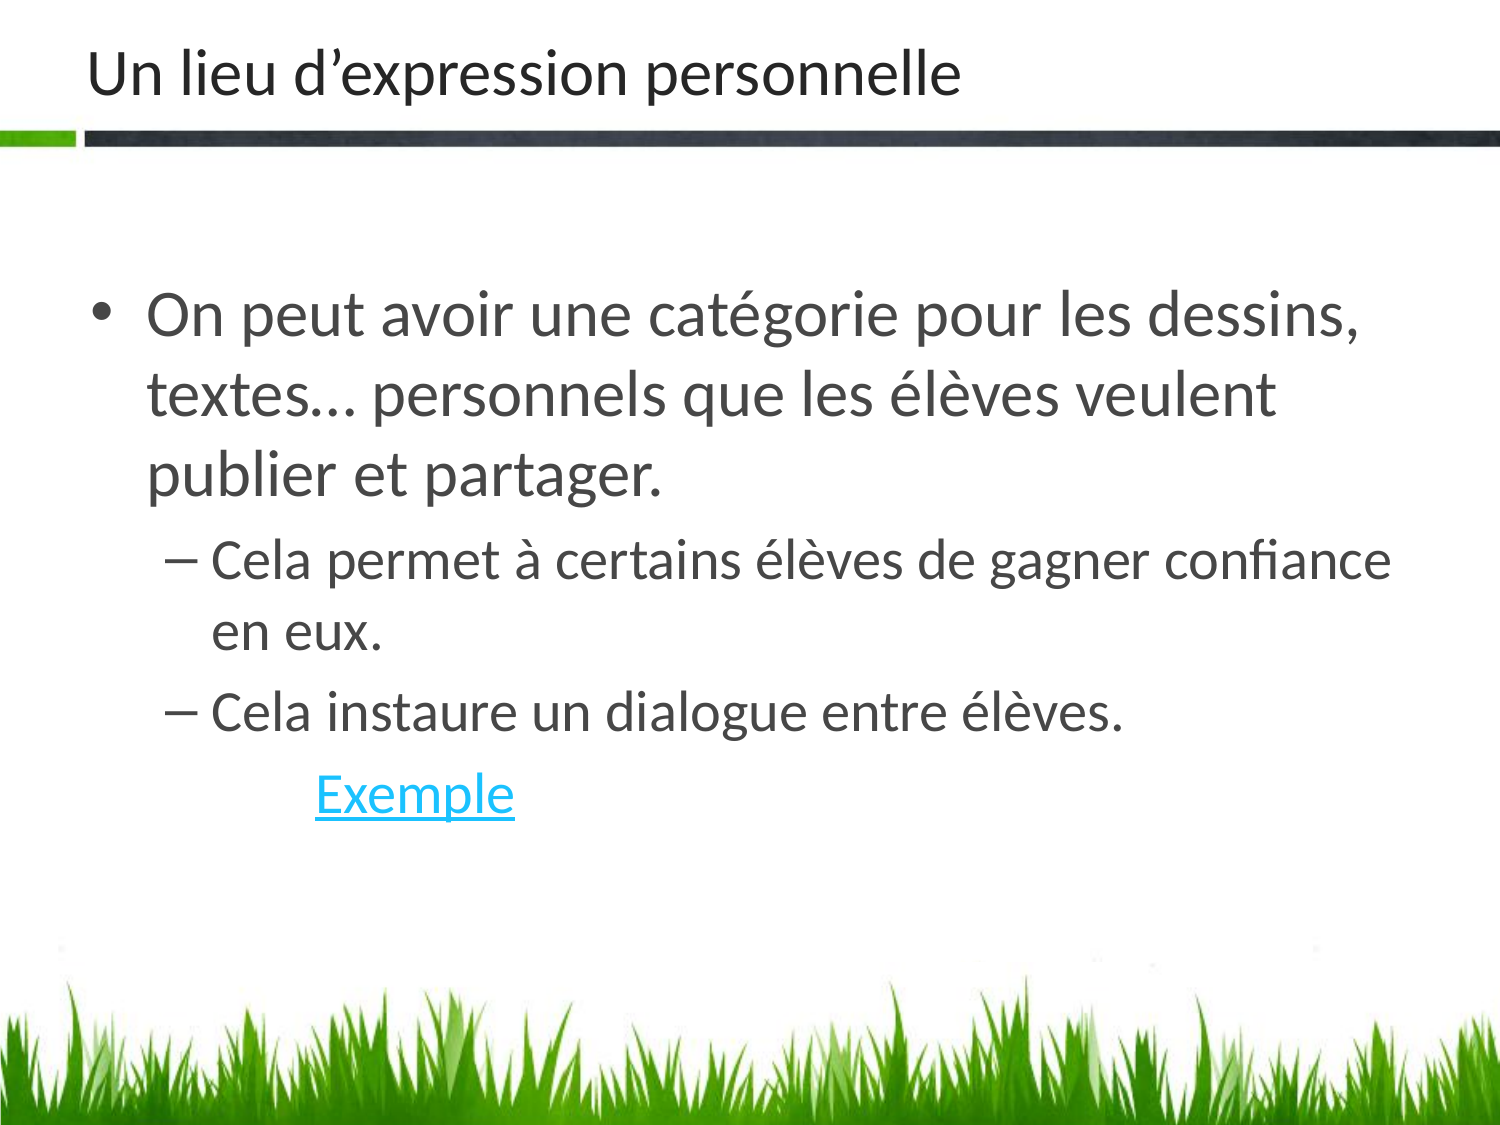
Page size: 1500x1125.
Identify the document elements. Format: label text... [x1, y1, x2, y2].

title Un lieu d’expression personnelle [71, 12, 1450, 125]
list On peut avoir une catégorie pour les dessins, textes… personnels que les élèves veulent publier et partager. Cela permet à certains élèves de gagner confiance en eux. Cela instaure un dialogue entre élèves. Exemple [75, 262, 1425, 1005]
picture [0, 0, 1500, 1125]
